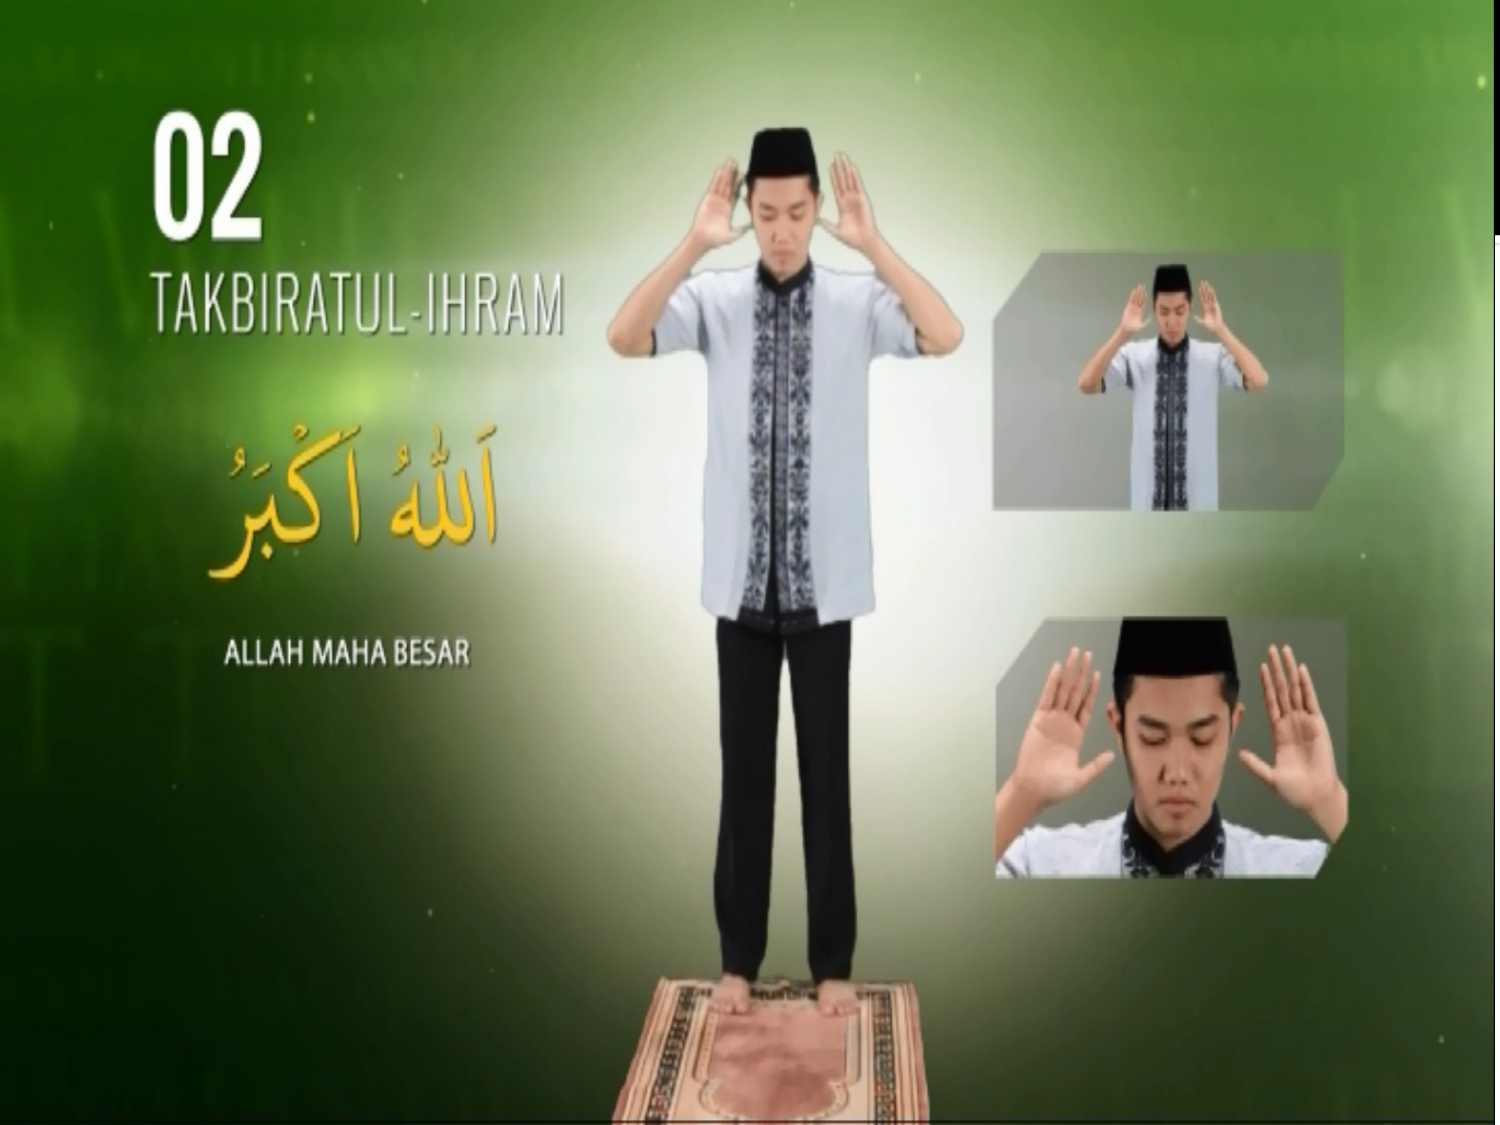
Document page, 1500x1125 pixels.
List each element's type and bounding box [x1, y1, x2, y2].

list [0, 0, 1495, 1125]
